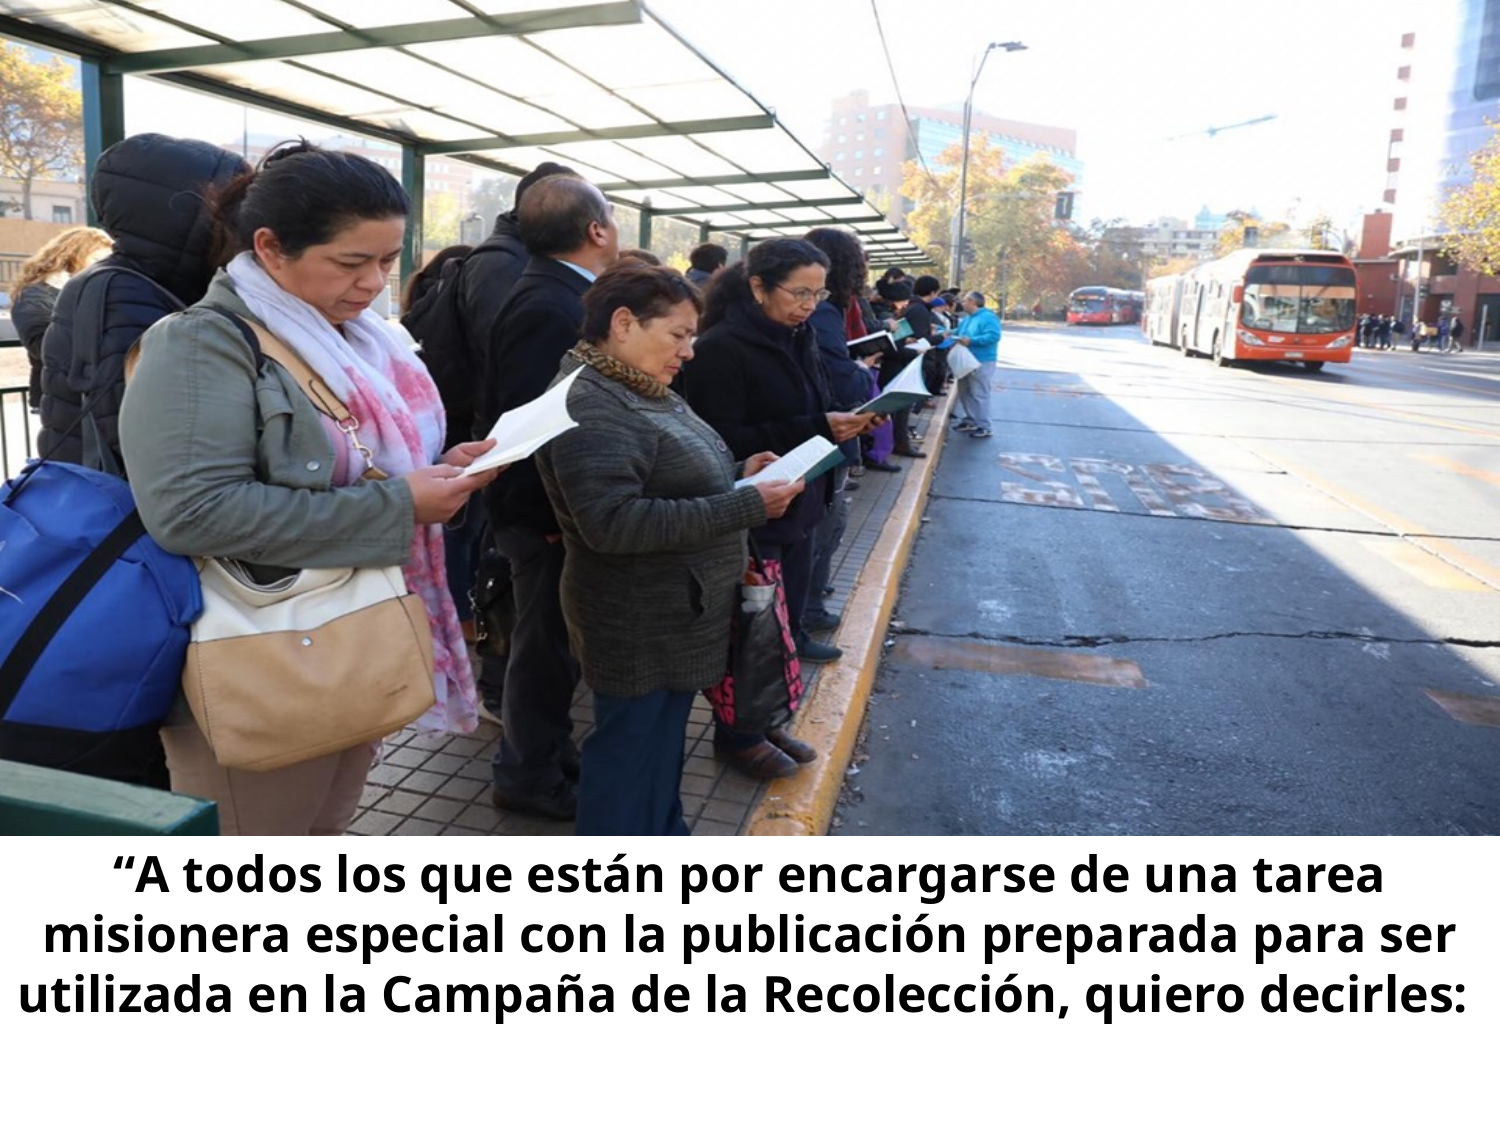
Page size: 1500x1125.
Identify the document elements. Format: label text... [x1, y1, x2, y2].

text_box “A todos los que están por encargarse de una tarea misionera especial con la publicación preparada para ser utilizada en la Campaña de la Recolección, quiero decirles: [0, 836, 1500, 1031]
picture [0, 0, 1500, 836]
